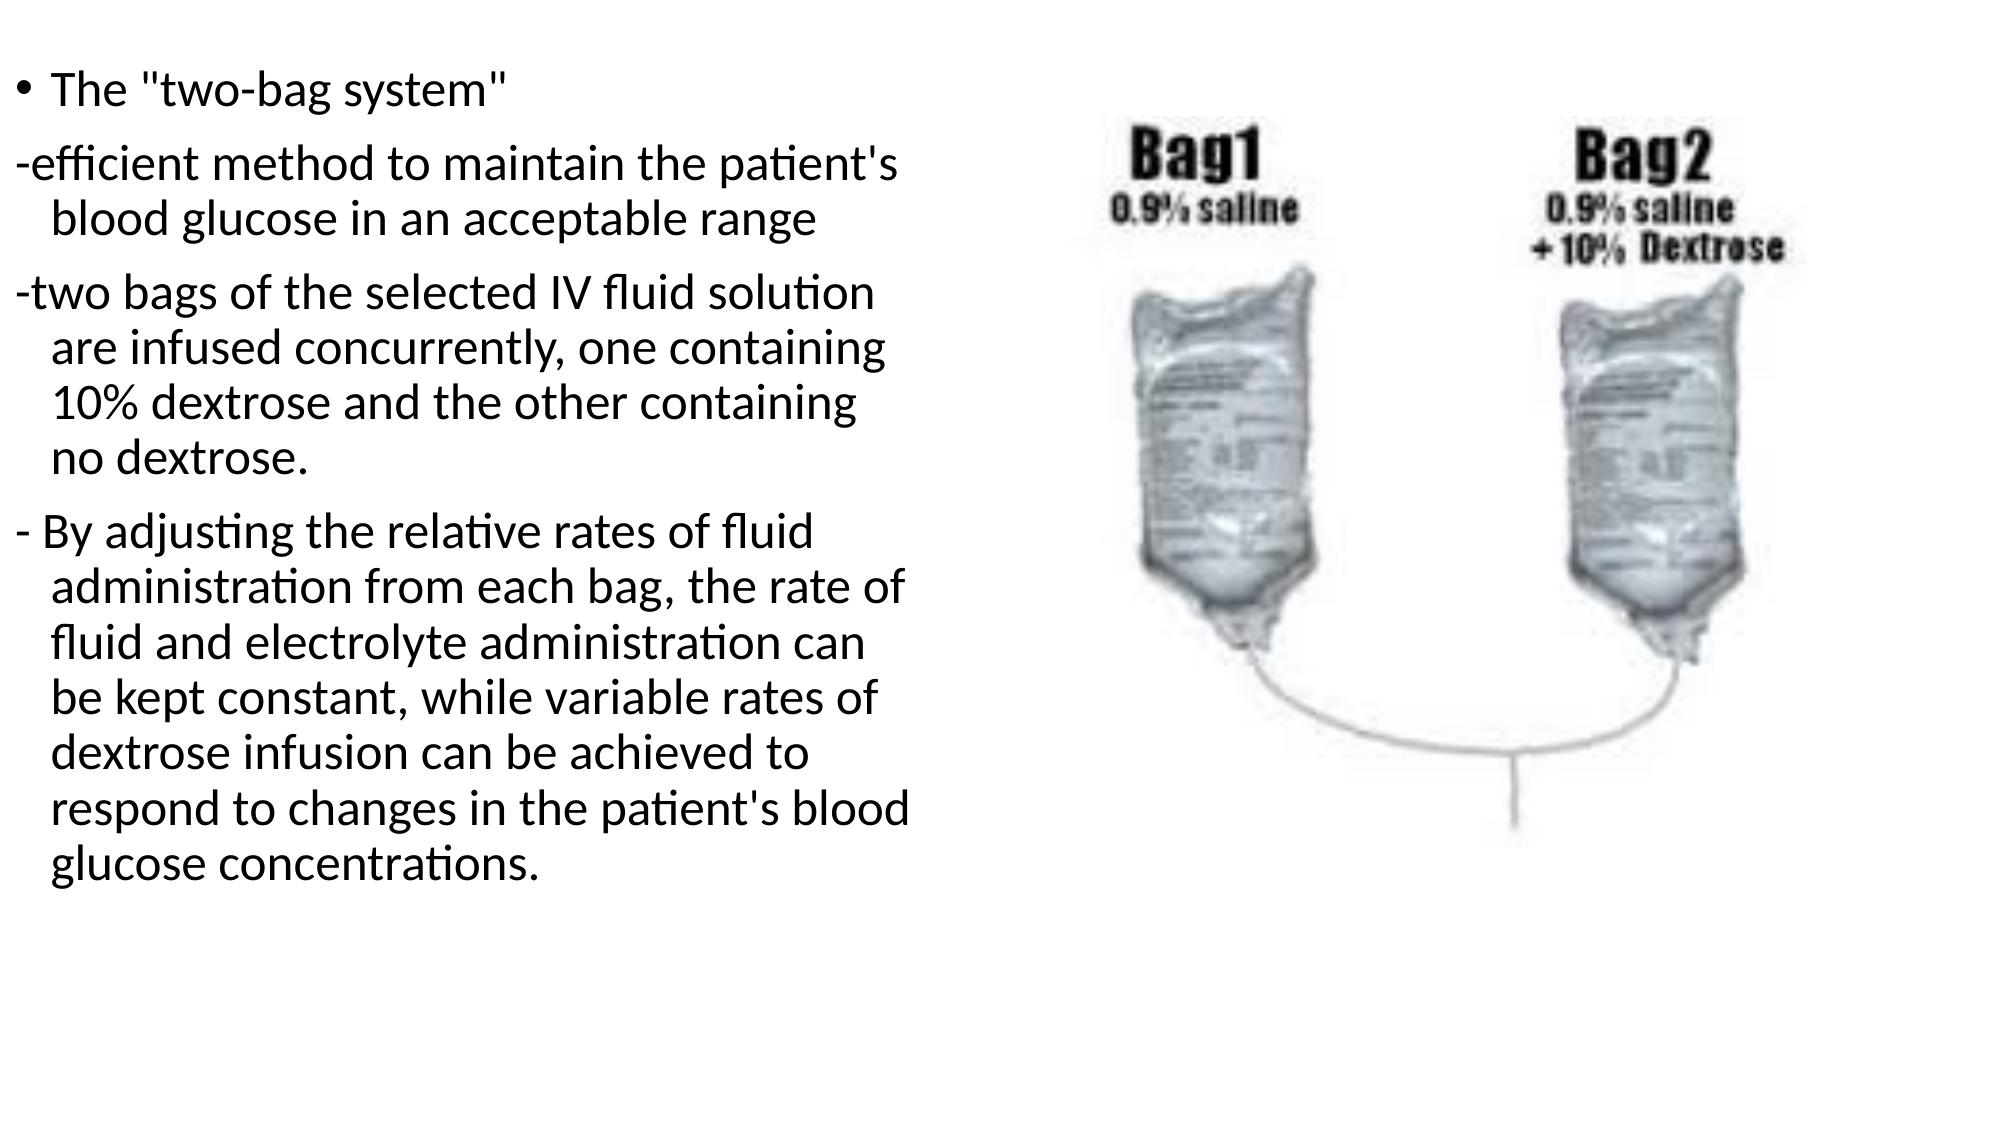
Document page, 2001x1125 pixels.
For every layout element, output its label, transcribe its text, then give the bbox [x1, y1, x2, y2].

picture [1011, 116, 2000, 847]
list The "two-bag system" -efficient method to maintain the patient's blood glucose in an acceptable range -two bags of the selected IV fluid solution are infused concurrently, one containing 10% dextrose and the other containing no dextrose. - By adjusting the relative rates of fluid administration from each bag, the rate of fluid and electrolyte administration can be kept constant, while variable rates of dextrose infusion can be achieved to respond to changes in the patient's blood glucose concentrations. [0, 55, 937, 912]
